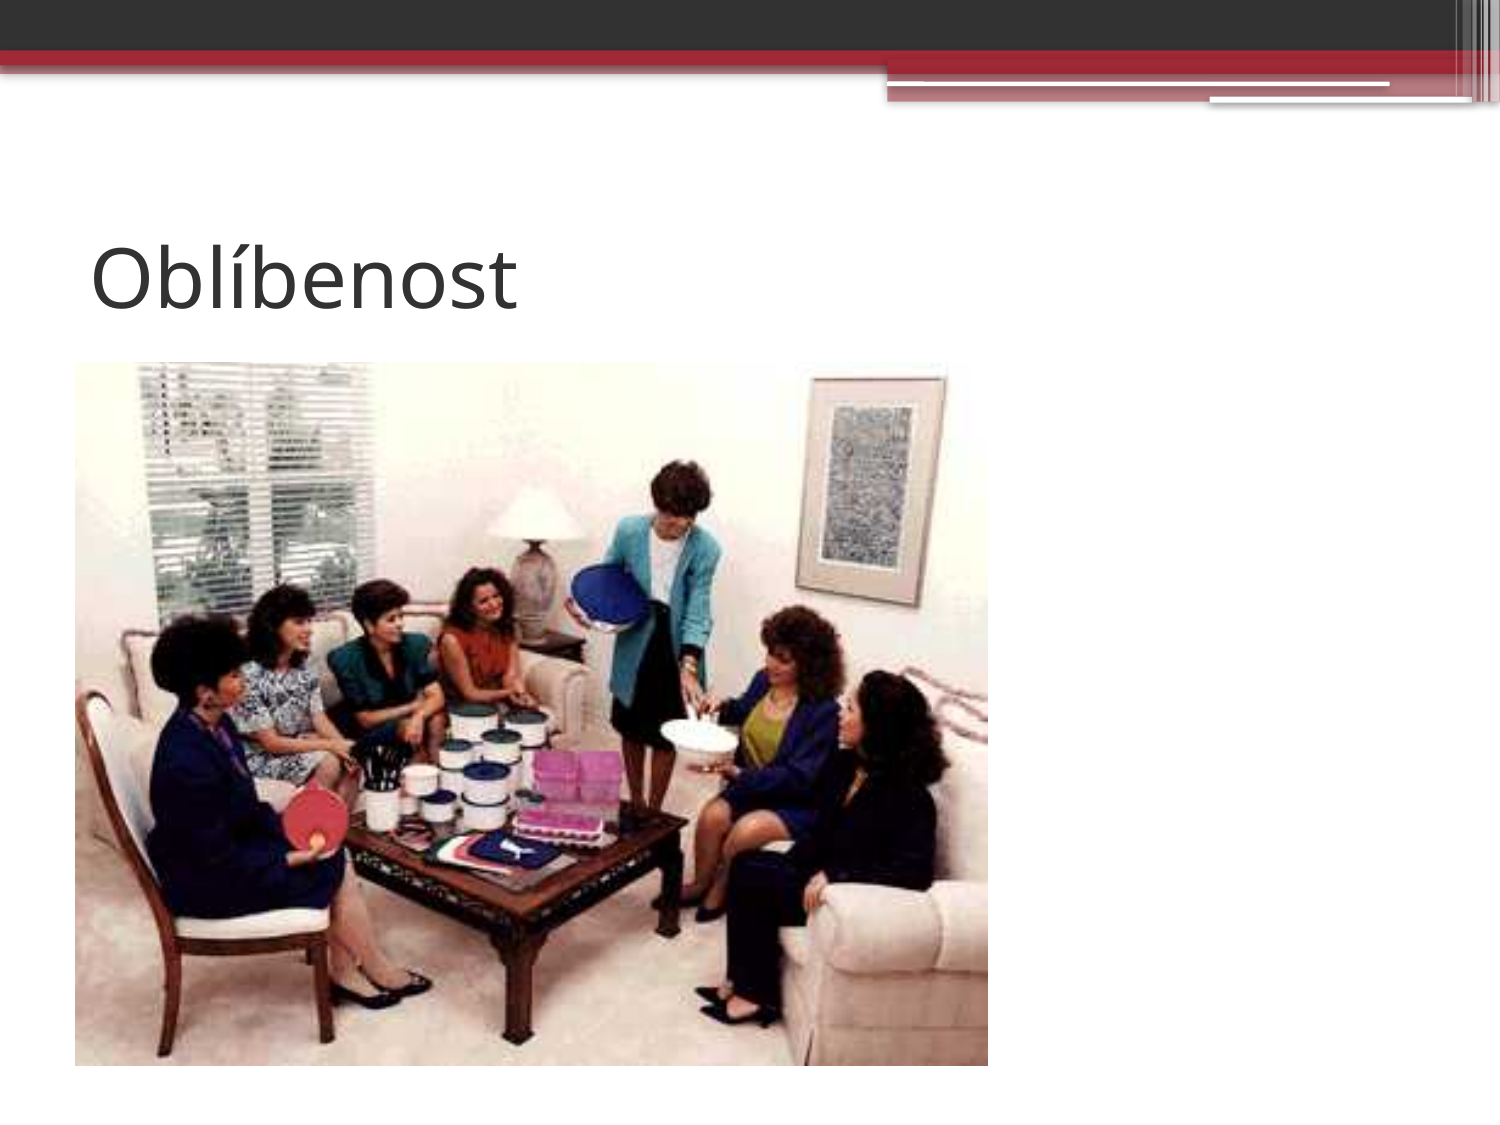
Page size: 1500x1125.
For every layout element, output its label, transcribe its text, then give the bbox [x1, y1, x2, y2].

title Oblíbenost [75, 187, 1425, 363]
picture [74, 362, 988, 1066]
